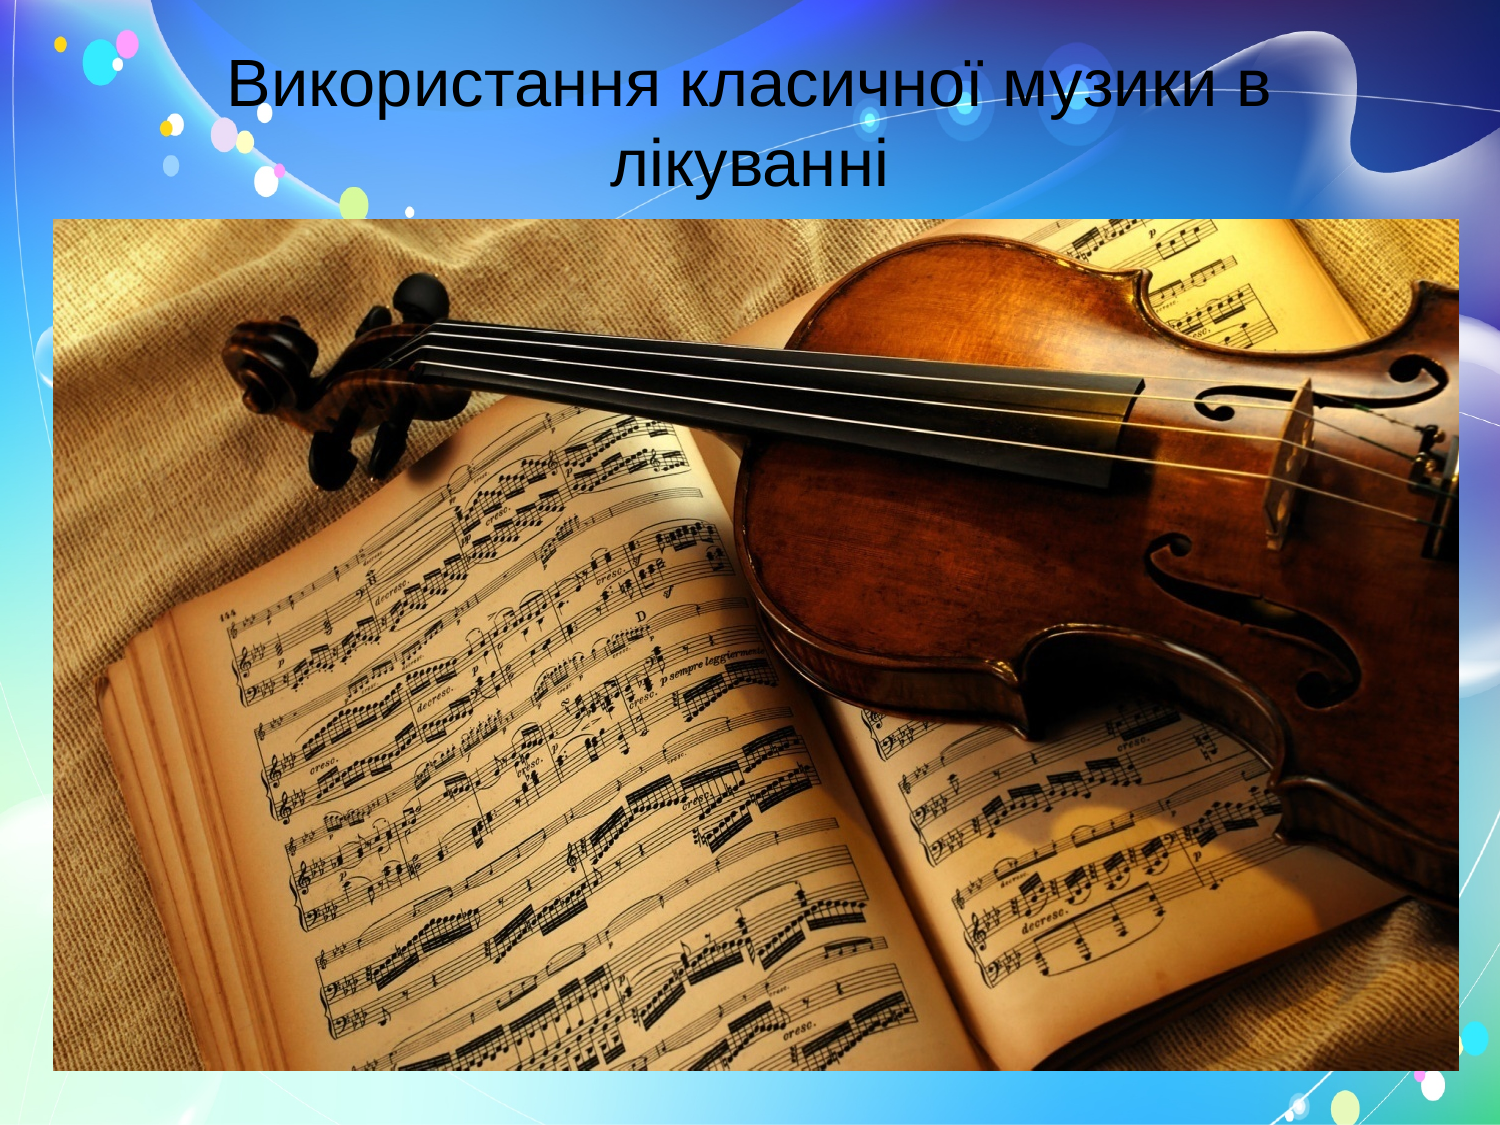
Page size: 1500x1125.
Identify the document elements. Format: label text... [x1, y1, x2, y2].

title Використання класичної музики в лікуванні [75, 31, 1425, 209]
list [52, 219, 1460, 1071]
picture [0, 0, 1500, 1125]
